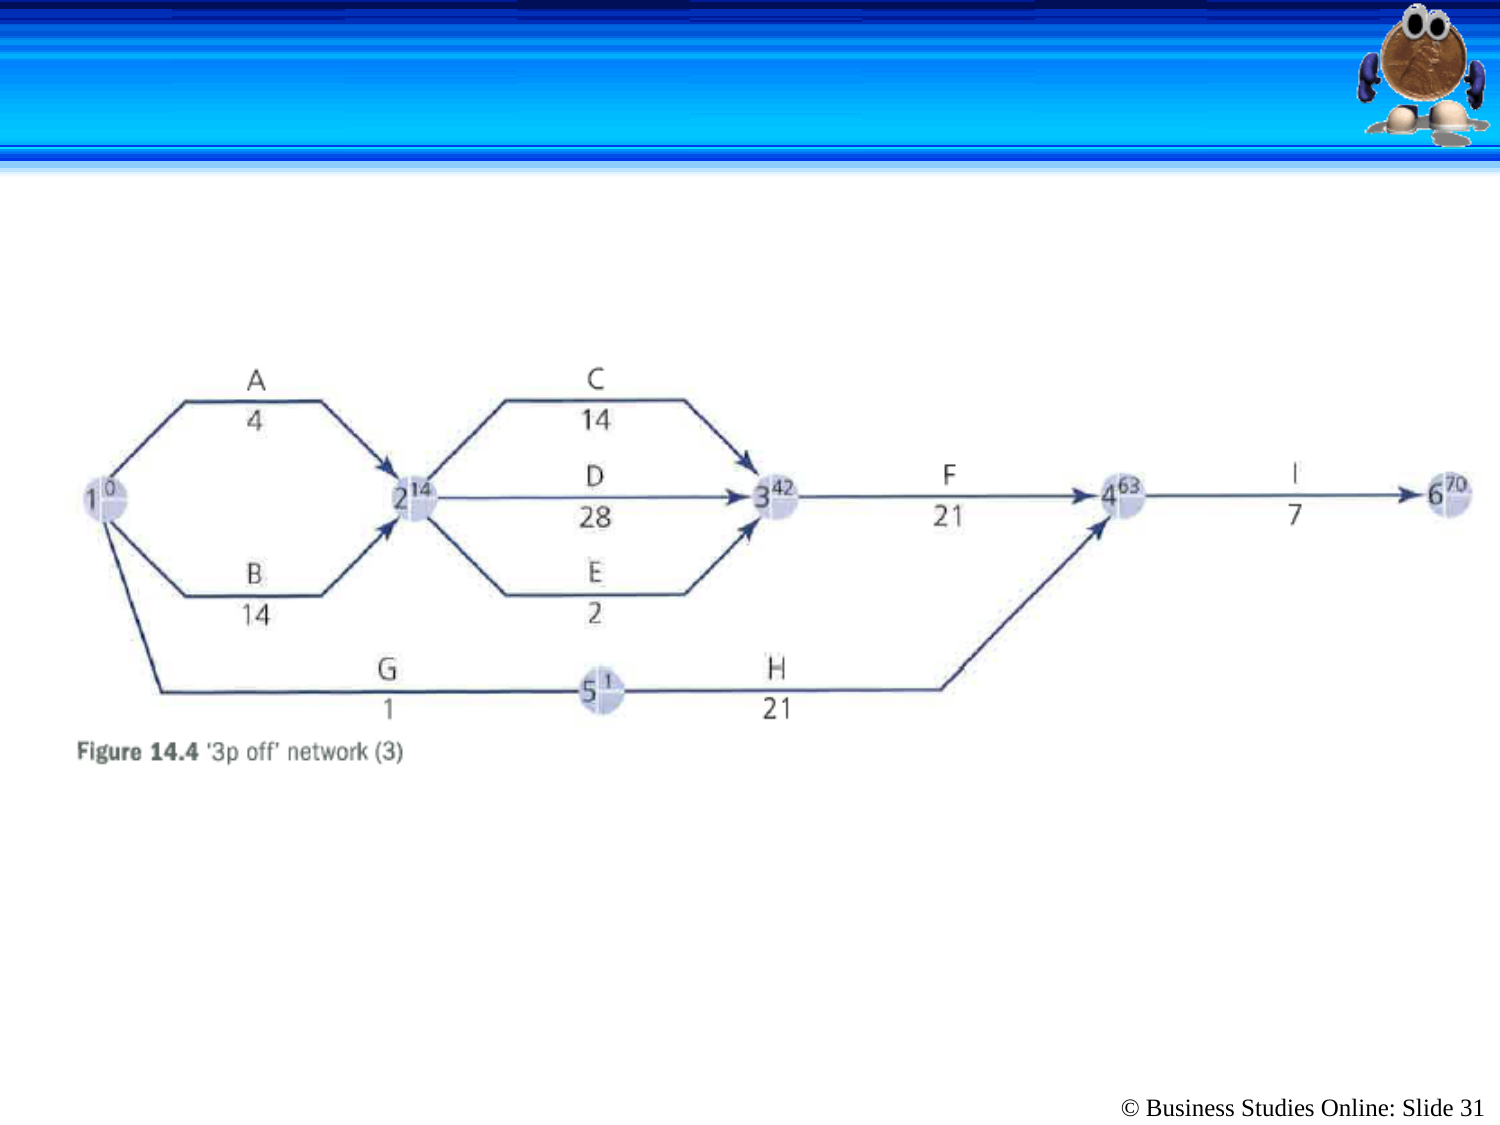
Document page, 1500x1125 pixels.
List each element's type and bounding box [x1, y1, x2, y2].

picture [37, 353, 1482, 778]
picture [0, 0, 1500, 185]
